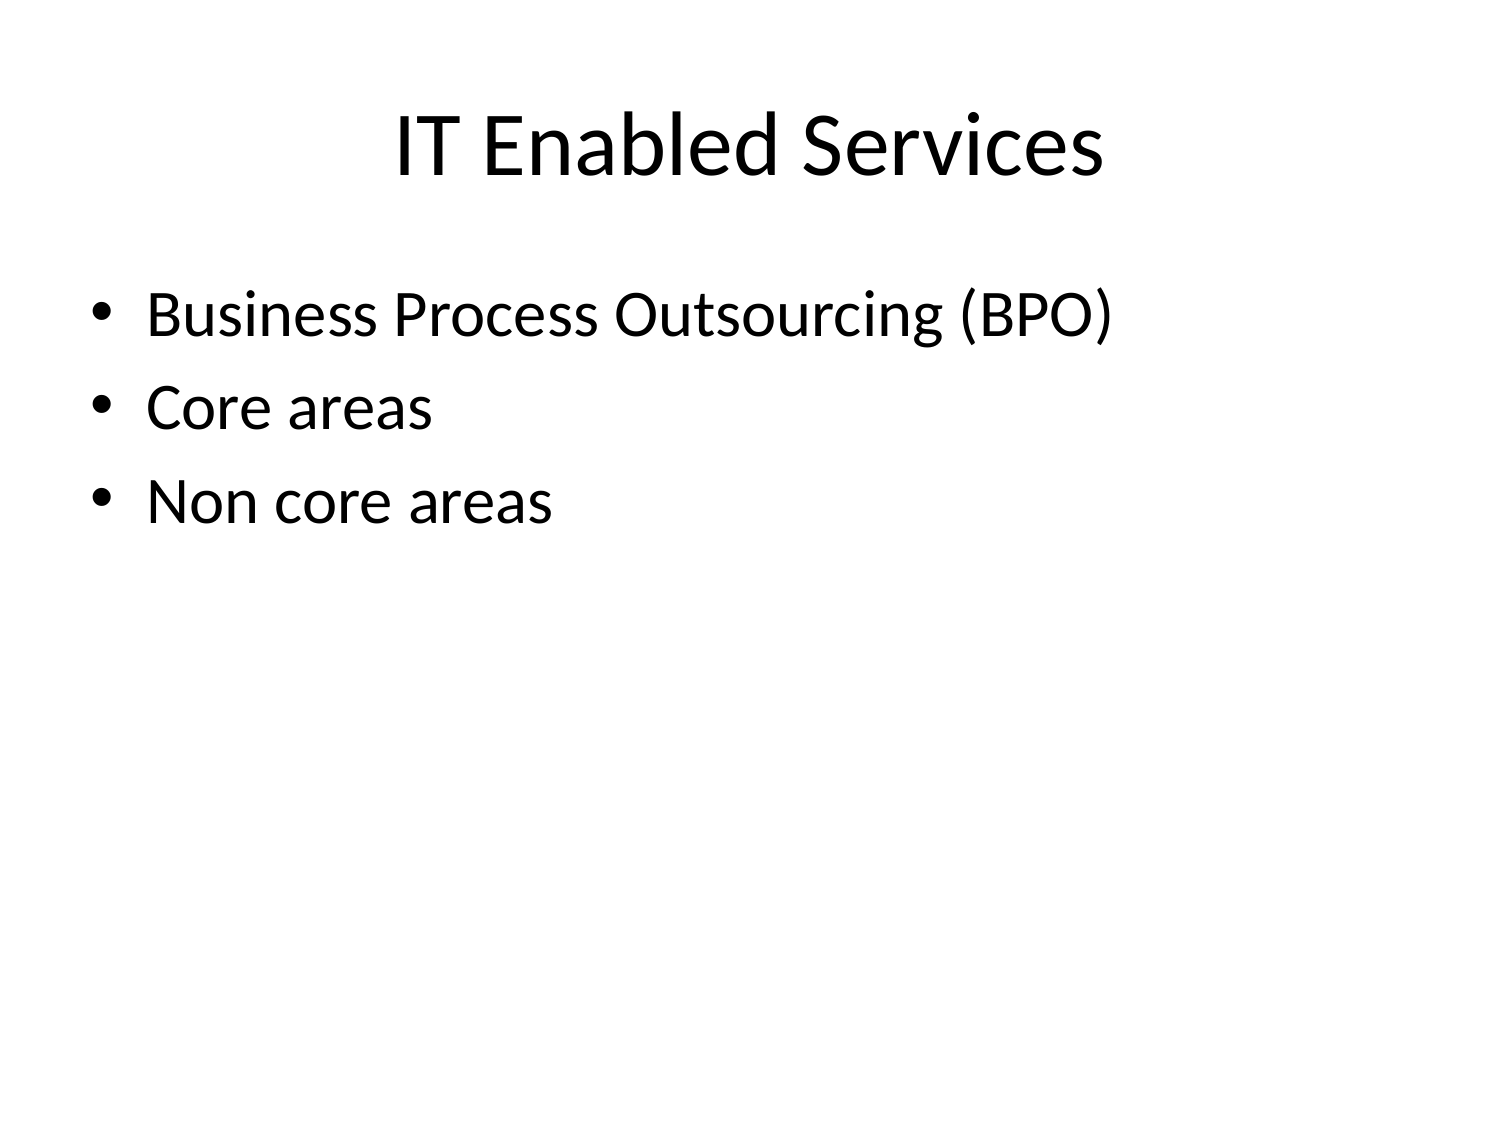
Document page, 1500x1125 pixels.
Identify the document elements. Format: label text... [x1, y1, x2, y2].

list Business Process Outsourcing (BPO) Core areas Non core areas [75, 262, 1425, 1005]
title IT Enabled Services [75, 45, 1425, 233]
